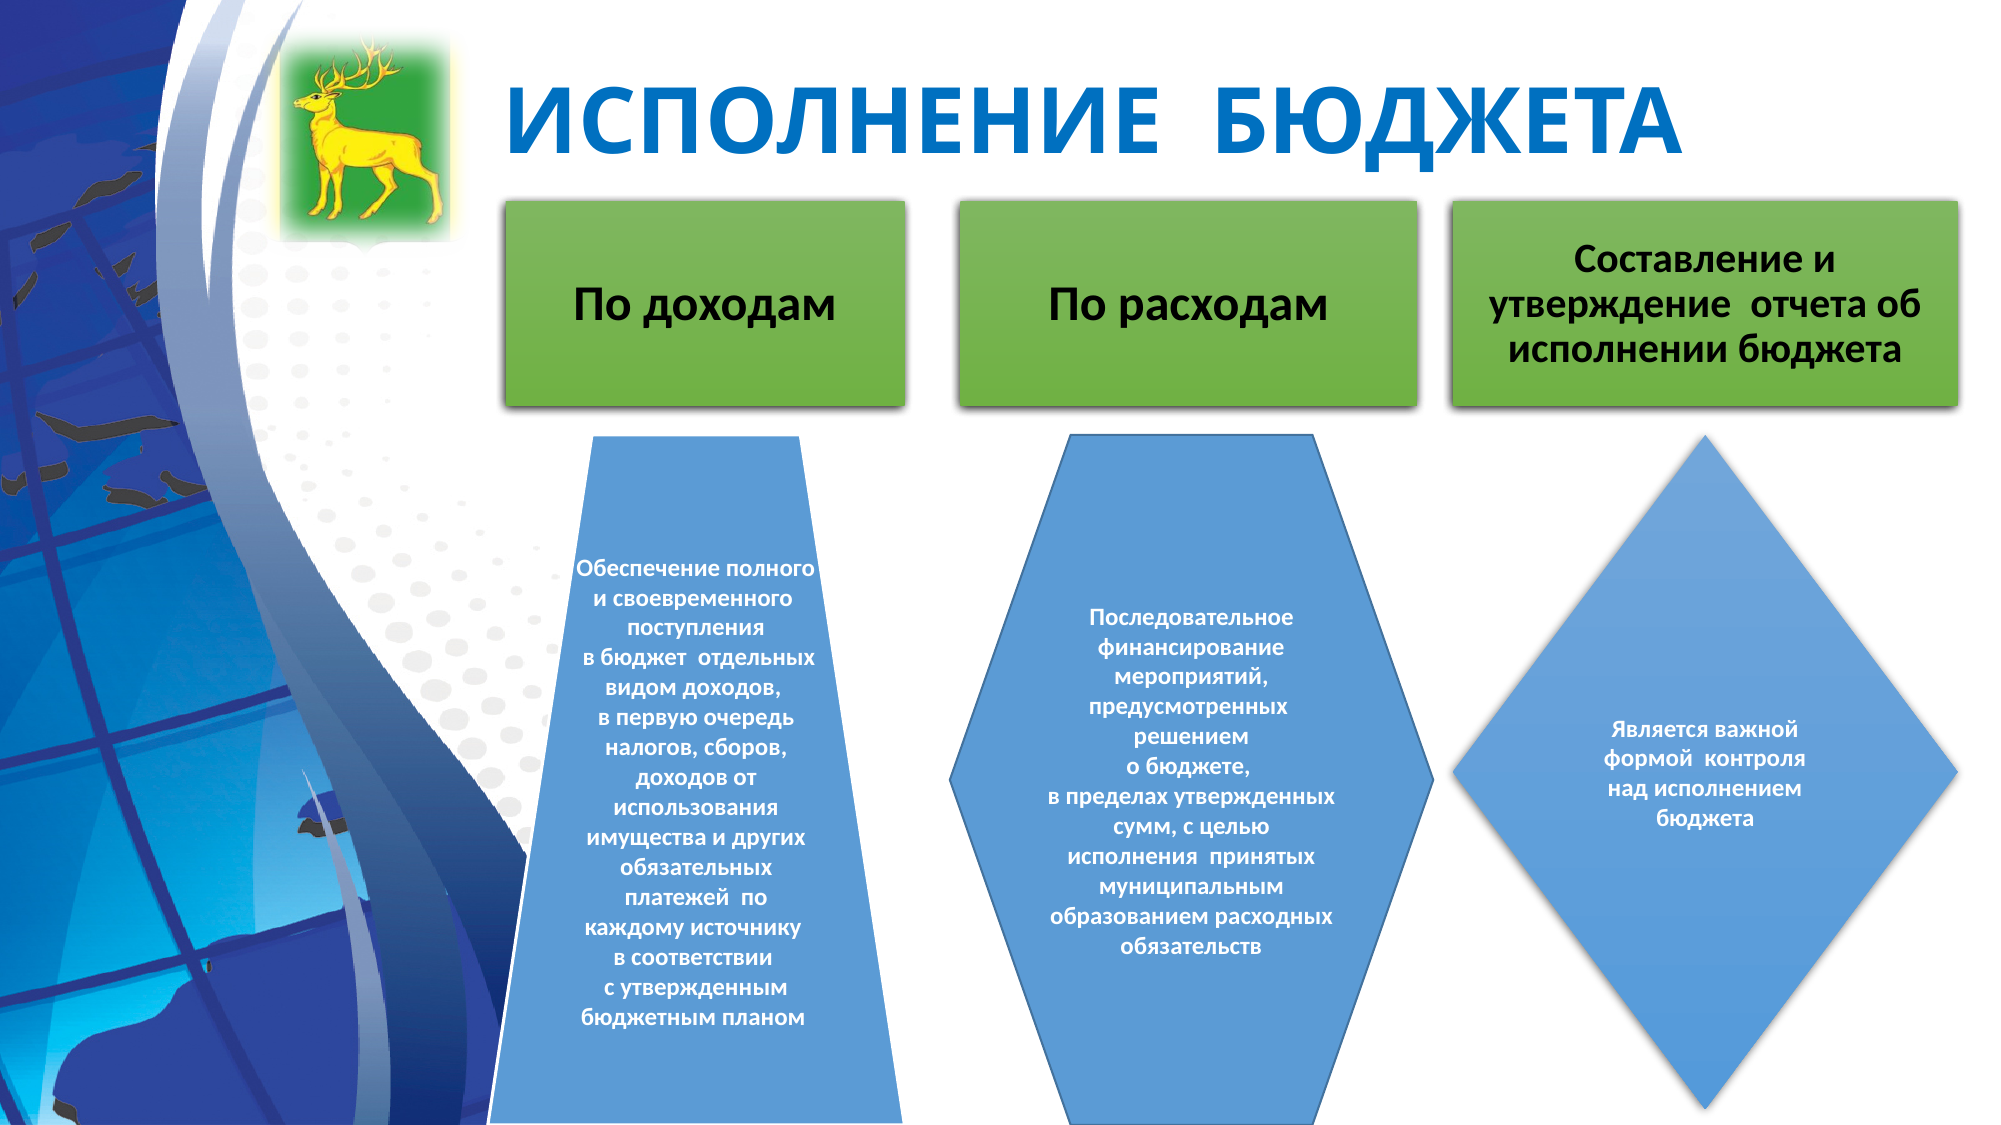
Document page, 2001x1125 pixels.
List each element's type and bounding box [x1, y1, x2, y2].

text_box [505, 201, 905, 406]
text_box [960, 201, 1417, 406]
picture [0, 0, 2000, 1125]
text_box [1452, 201, 1958, 406]
